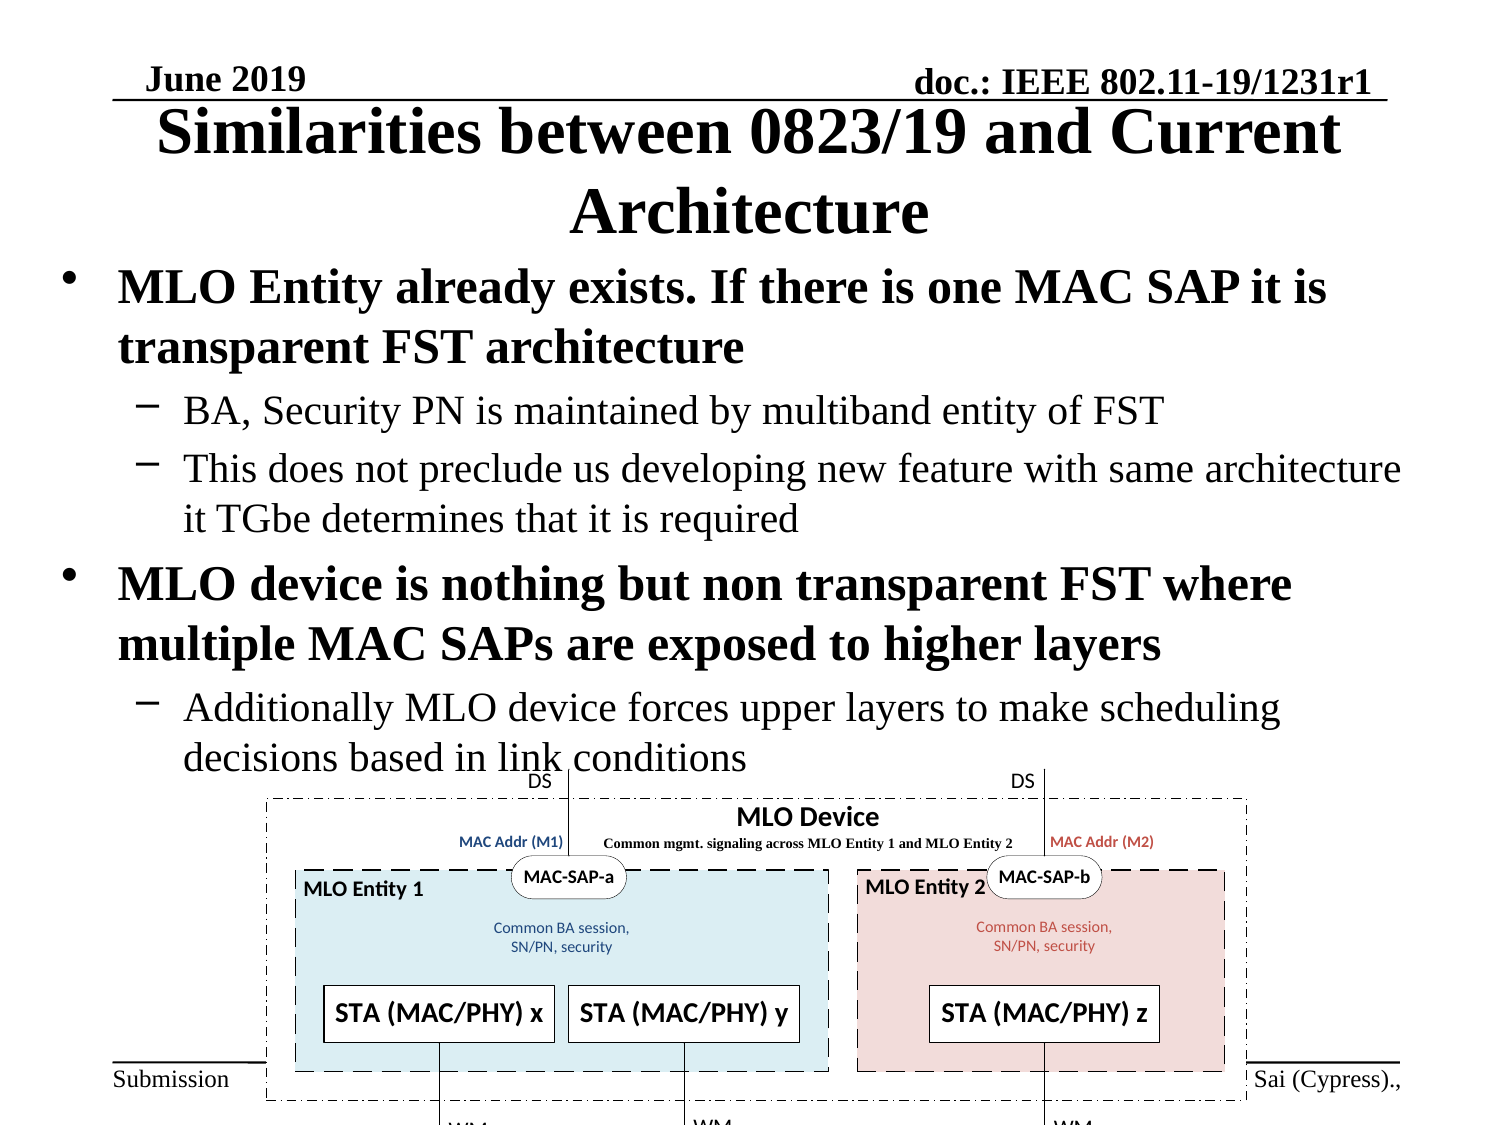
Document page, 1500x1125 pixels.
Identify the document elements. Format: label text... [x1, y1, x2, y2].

list MLO Entity already exists. If there is one MAC SAP it is transparent FST architecture BA, Security PN is maintained by multiband entity of FST This does not preclude us developing new feature with same architecture it TGbe determines that it is required MLO device is nothing but non transparent FST where multiple MAC SAPs are exposed to higher layers Additionally MLO device forces upper layers to make scheduling decisions based in link conditions [45, 246, 1444, 1053]
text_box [262, 762, 1250, 1125]
footer Sai (Cypress)., [1255, 1061, 1402, 1093]
title Similarities between 0823/19 and Current Architecture [112, 112, 1388, 223]
